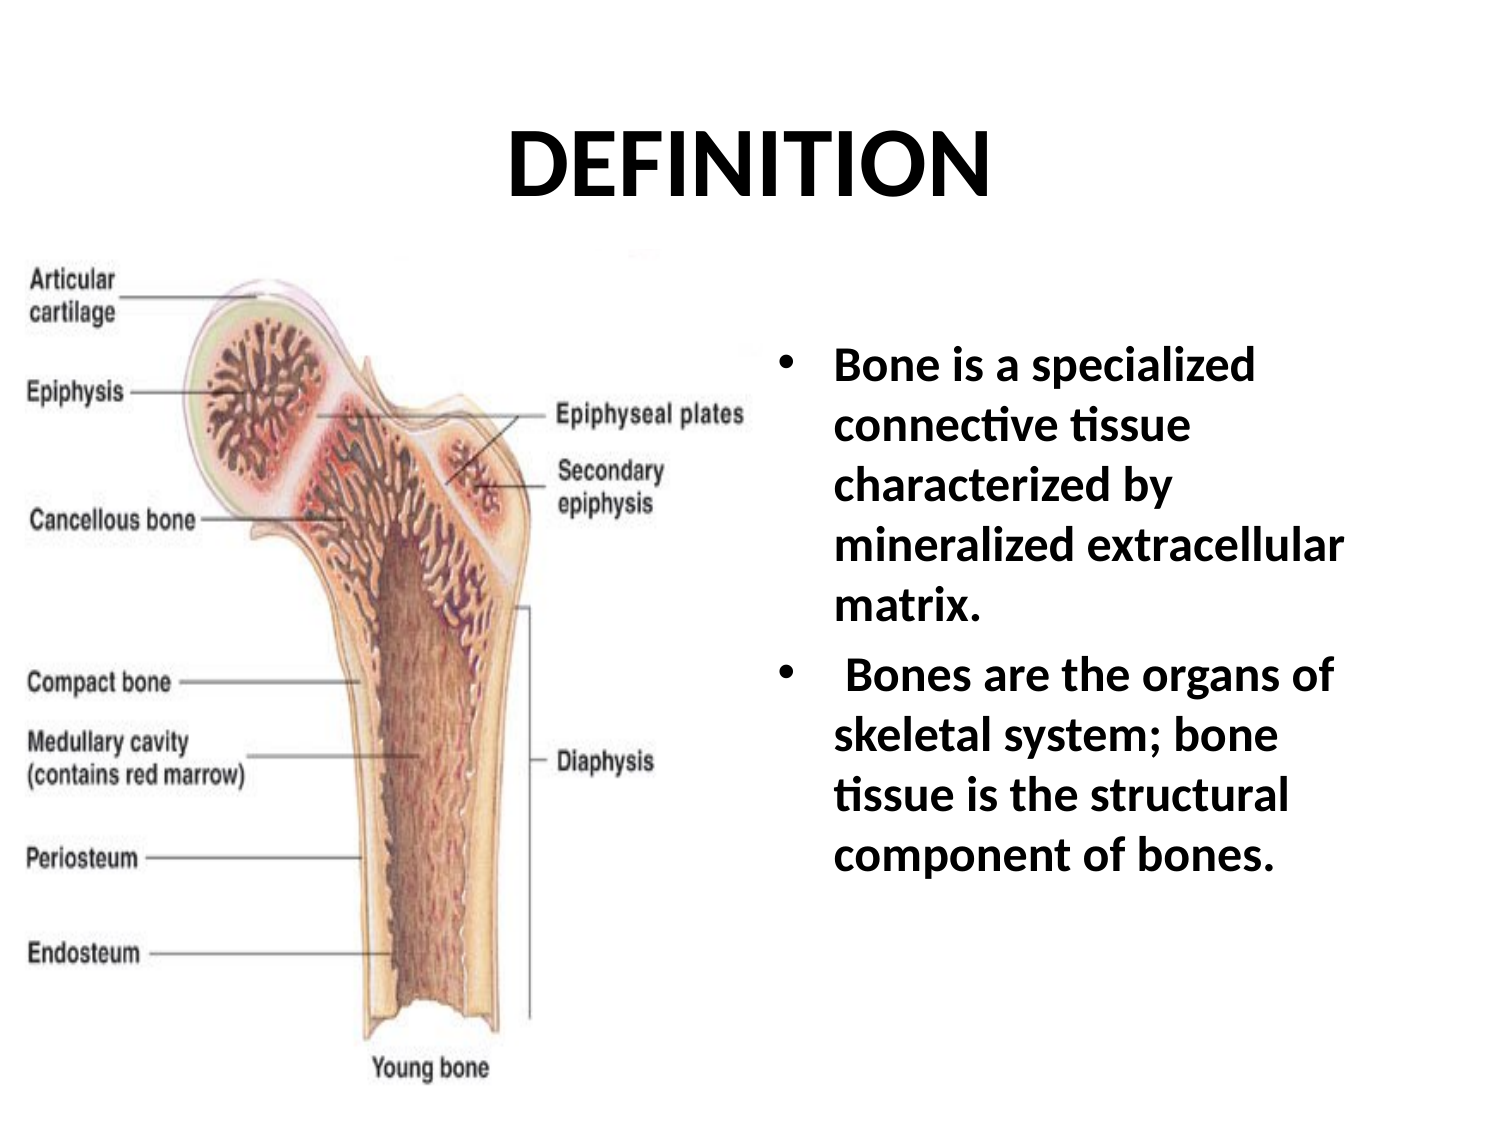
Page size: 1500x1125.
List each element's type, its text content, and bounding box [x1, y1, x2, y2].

list Bone is a specialized connective tissue characterized by mineralized extracellular matrix. Bones are the organs of skeletal system; bone tissue is the structural component of bones. [766, 324, 1388, 1000]
title DEFINITION [112, 99, 1388, 213]
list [24, 249, 763, 1101]
